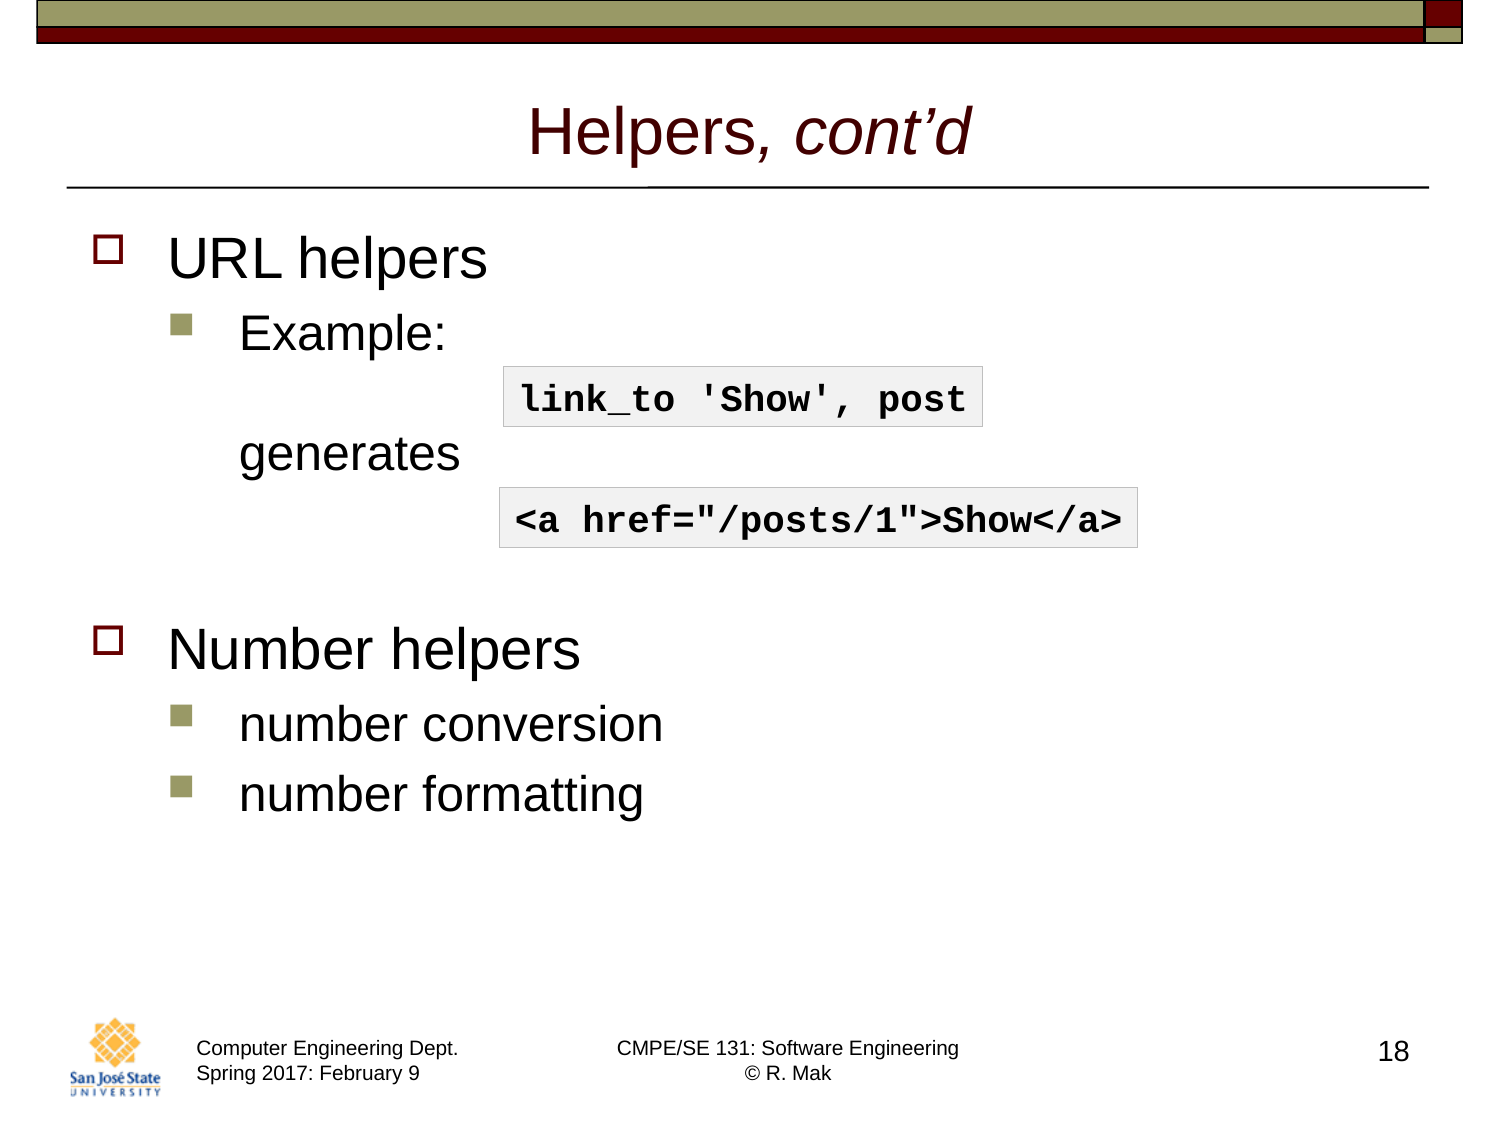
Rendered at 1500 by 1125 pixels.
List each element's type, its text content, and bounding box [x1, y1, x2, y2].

text_box <a href="/posts/1">Show</a> [499, 487, 1138, 548]
slide_number 18 [1112, 1025, 1425, 1100]
text_box link_to 'Show', post [503, 366, 983, 427]
list URL helpers Example: generates Number helpers number conversion number formatting [75, 212, 1425, 1006]
title Helpers, cont’d [75, 67, 1425, 175]
picture [60, 1012, 166, 1112]
